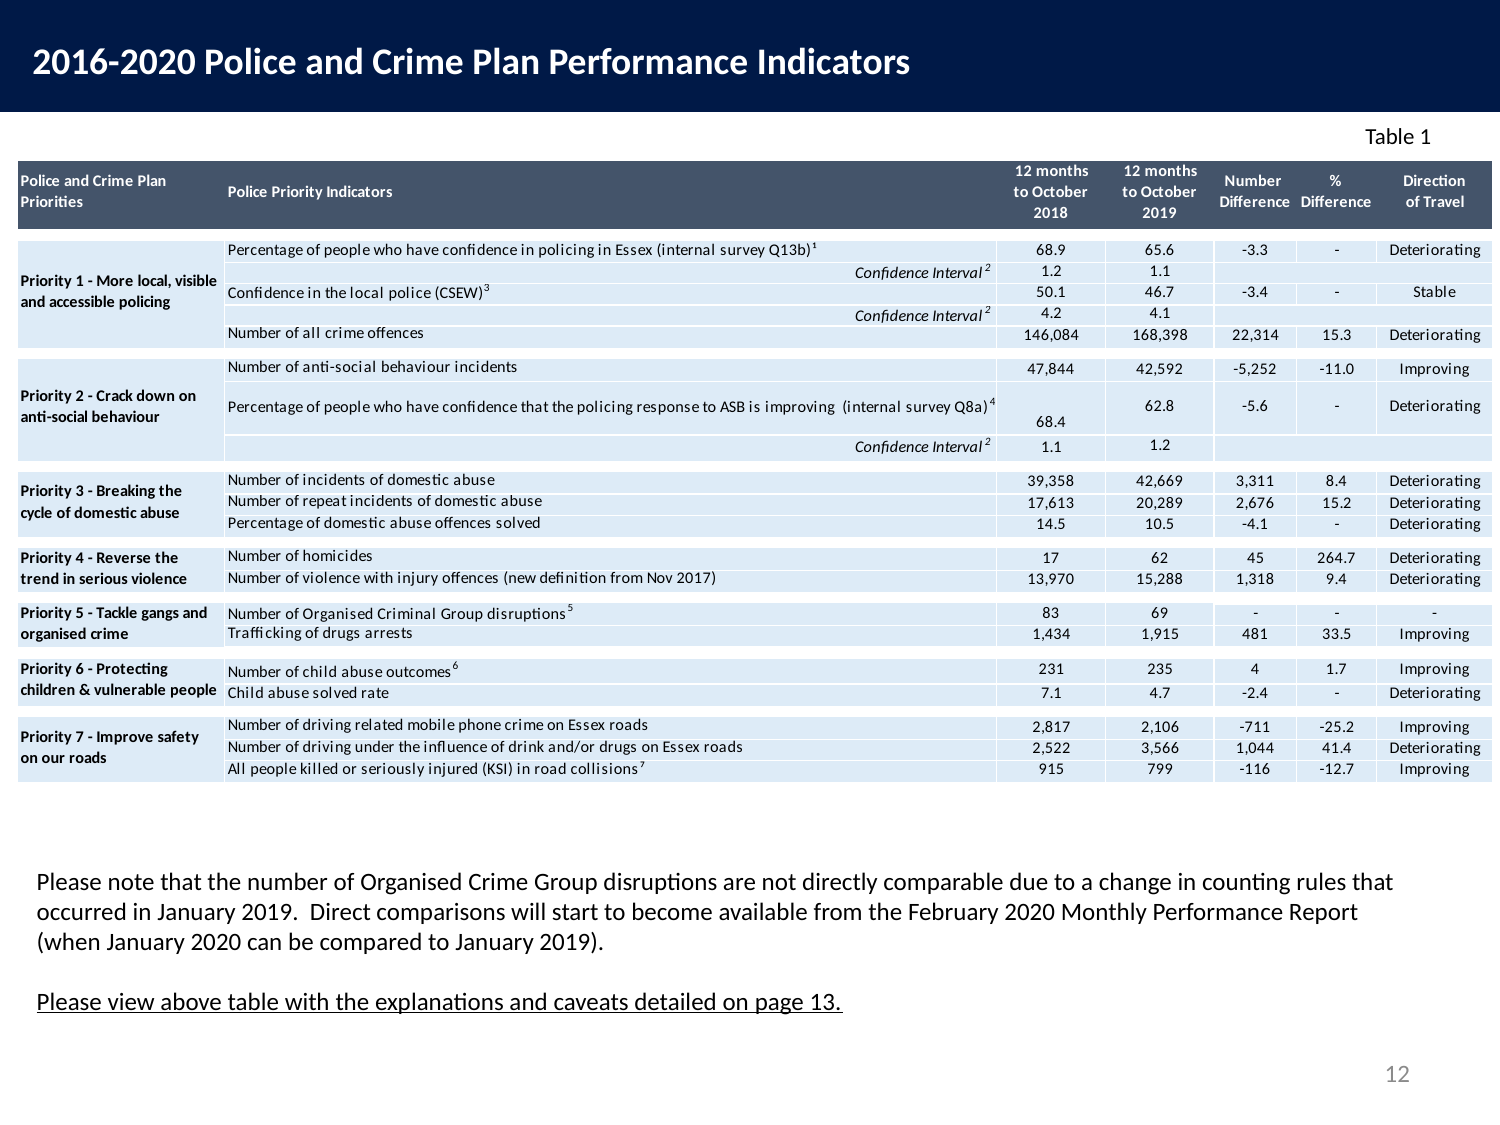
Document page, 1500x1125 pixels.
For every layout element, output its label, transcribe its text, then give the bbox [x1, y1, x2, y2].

slide_number 12 [1074, 1042, 1425, 1103]
text_box 2016-2020 Police and Crime Plan Performance Indicators [17, 29, 1199, 90]
text_box [0, 0, 1500, 114]
text_box Table 1 [1297, 114, 1500, 157]
picture [16, 160, 1494, 783]
text_box Please note that the number of Organised Crime Group disruptions are not directly comparable due to a change in counting rules that occurred in January 2019. Direct comparisons will start to become available from the February 2020 Monthly Performance Report (when January 2020 can be compared to January 2019). Please view above table with the explanations and caveats detailed on page 13. [21, 857, 1439, 1023]
